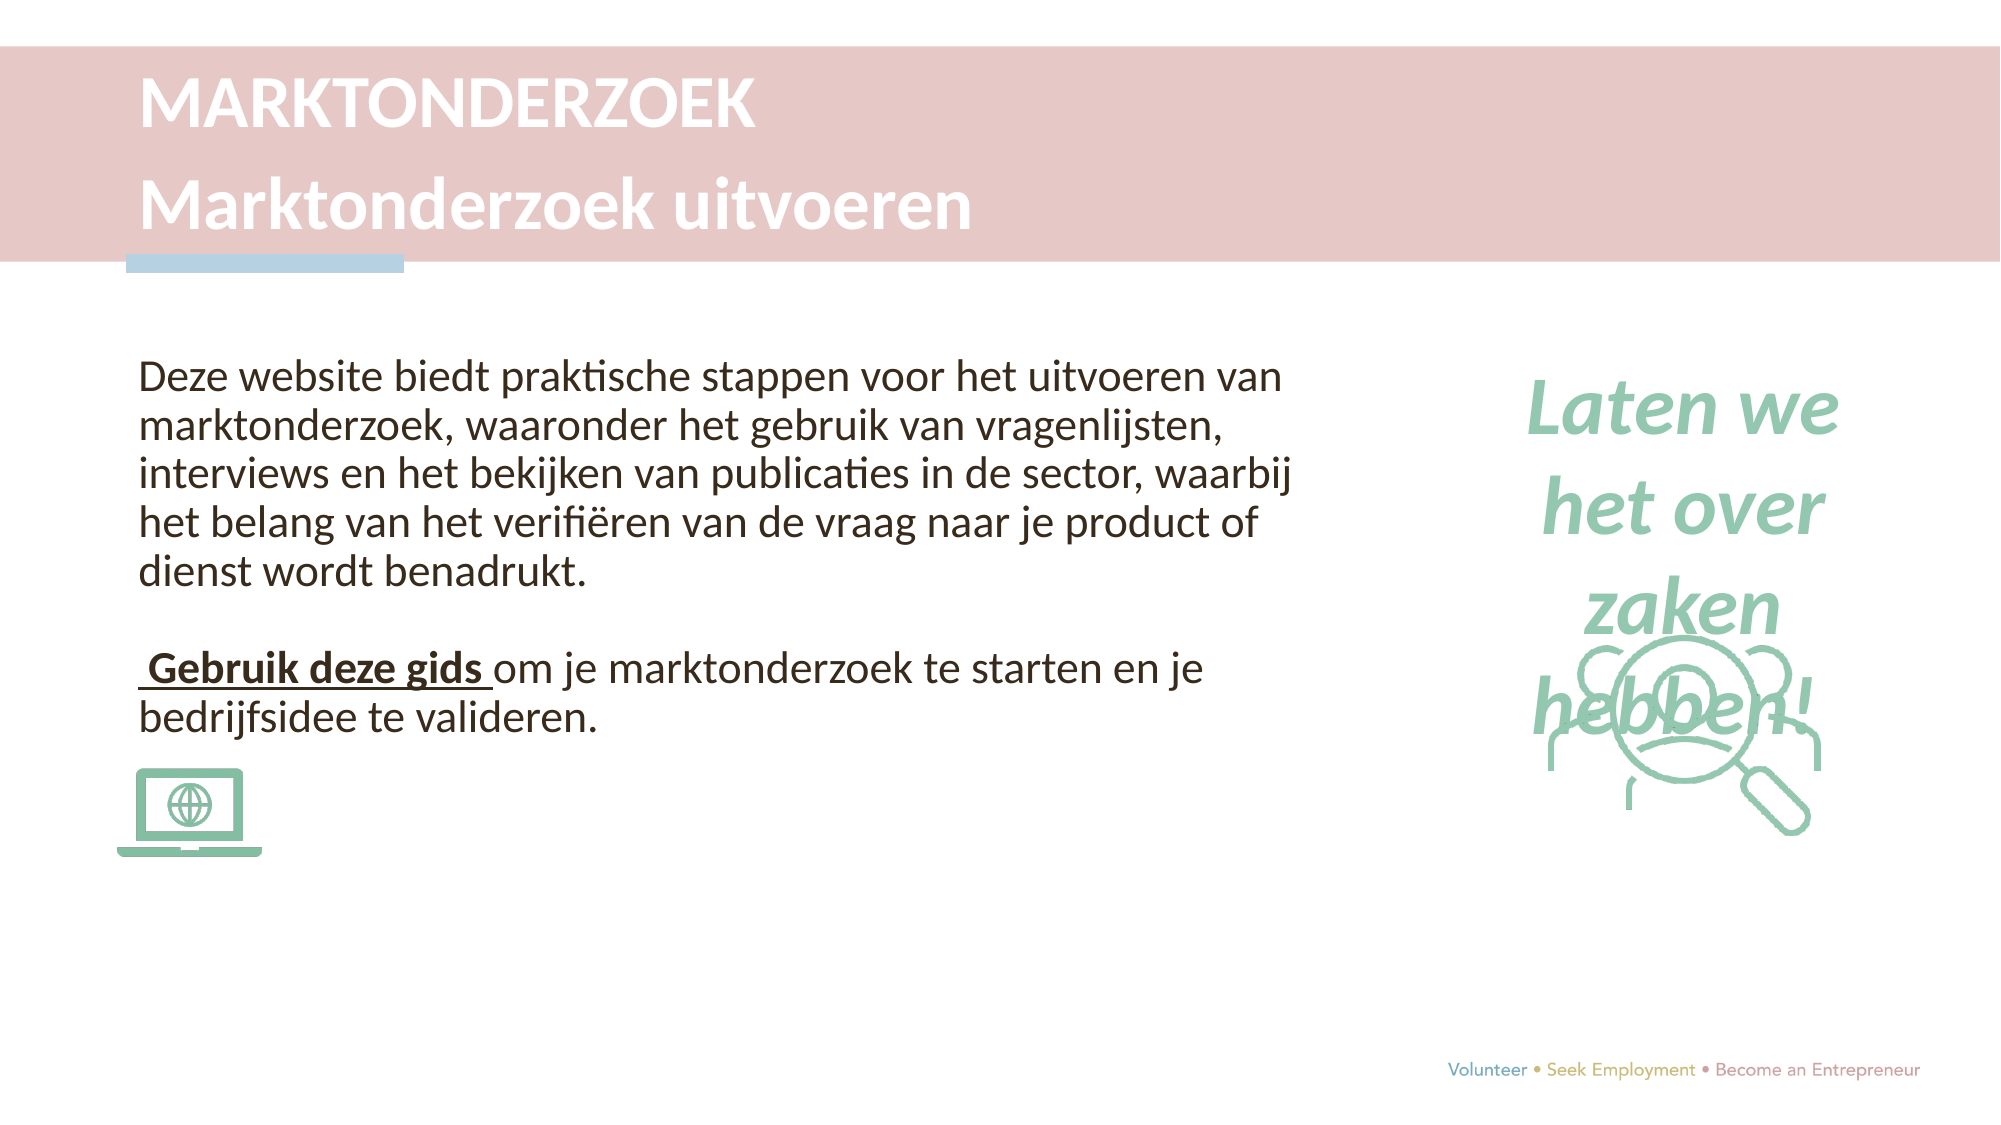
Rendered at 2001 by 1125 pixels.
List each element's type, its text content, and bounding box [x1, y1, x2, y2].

text_box Laten we het over zaken hebben! [1488, 344, 1879, 759]
picture [1528, 575, 1840, 888]
list MARKTONDERZOEK Marktonderzoek uitvoeren [123, 62, 1966, 247]
picture [1418, 1046, 1971, 1103]
picture [114, 737, 265, 888]
list Deze website biedt praktische stappen voor het uitvoeren van marktonderzoek, waaronder het gebruik van vragenlijsten, interviews en het bekijken van publicaties in de sector, waarbij het belang van het verifiëren van de vraag naar je product of dienst wordt benadrukt. Gebruik deze gids om je marktonderzoek te starten en je bedrijfsidee te valideren. [123, 344, 1315, 855]
